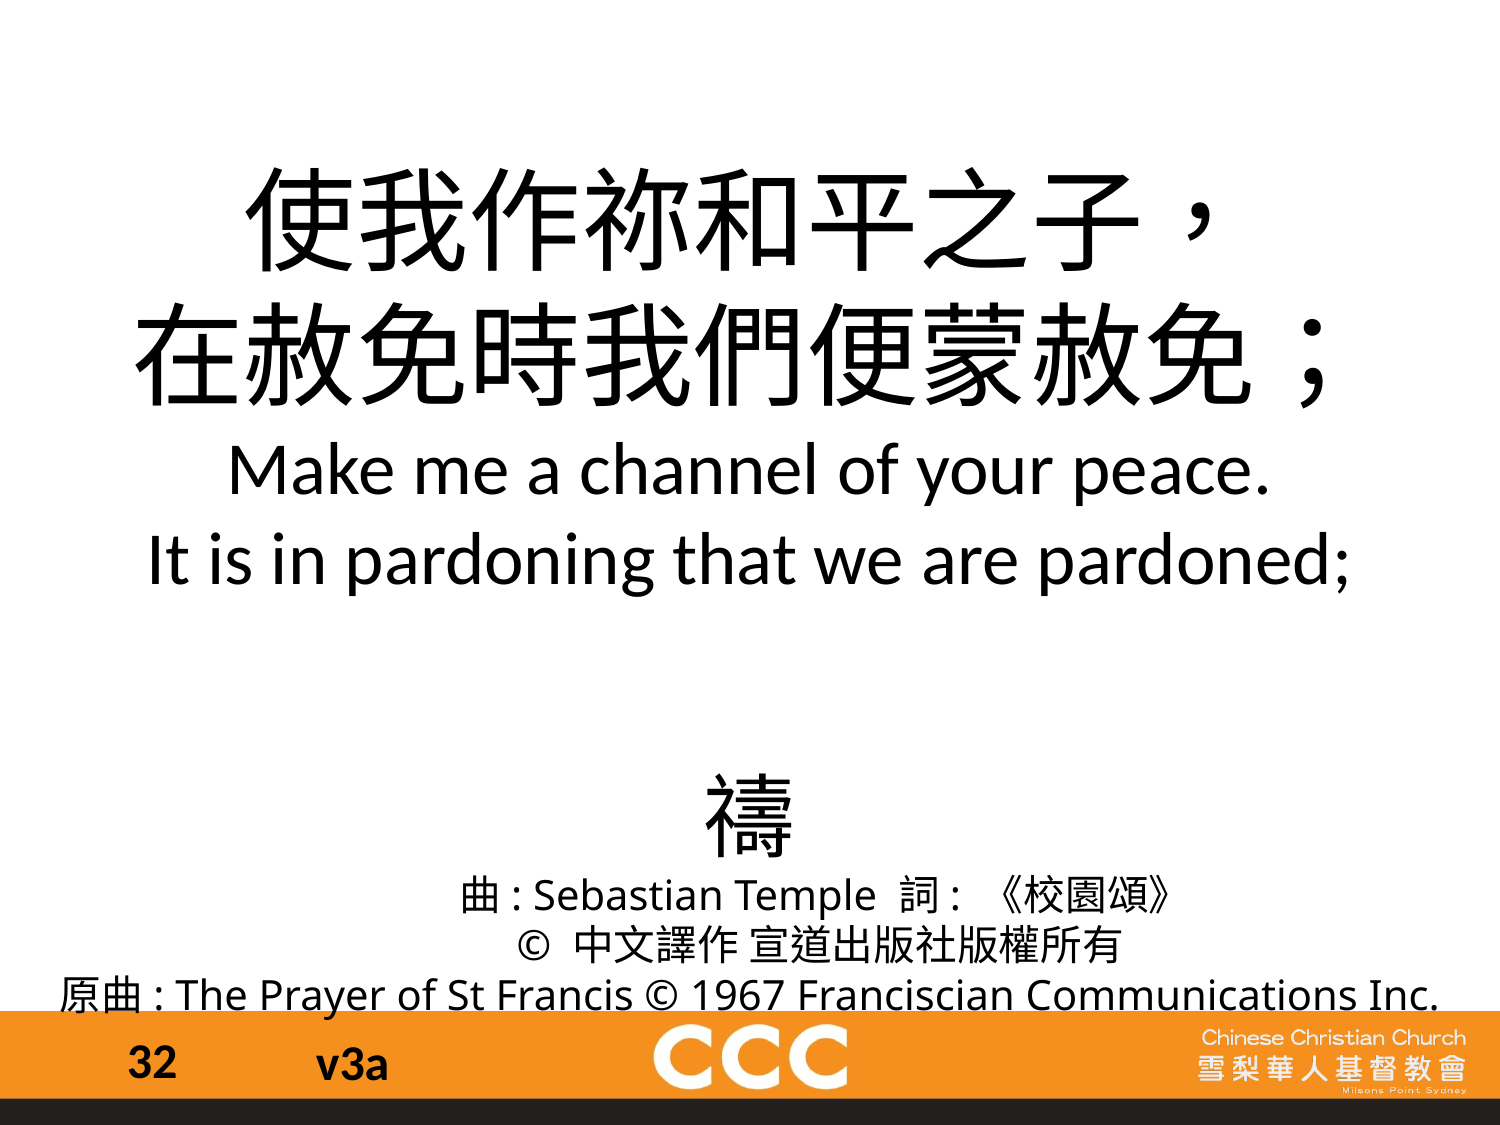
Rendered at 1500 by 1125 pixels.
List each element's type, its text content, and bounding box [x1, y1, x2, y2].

text_box 使我作祢和平之子， 在赦免時我們便蒙赦免； Make me a channel of your peace. It is in pardoning that we are pardoned; [0, 7, 1500, 607]
slide_number 32 [112, 1020, 215, 1094]
text_box v3a [301, 1023, 431, 1099]
picture [0, 1027, 1500, 1125]
text_box 禱 曲: Sebastian Temple 詞: 《校園頌》 © 中文譯作 宣道出版社版權所有 原曲: The Prayer of St Francis © 1967 Franciscian Communications Inc. [0, 751, 1500, 1027]
